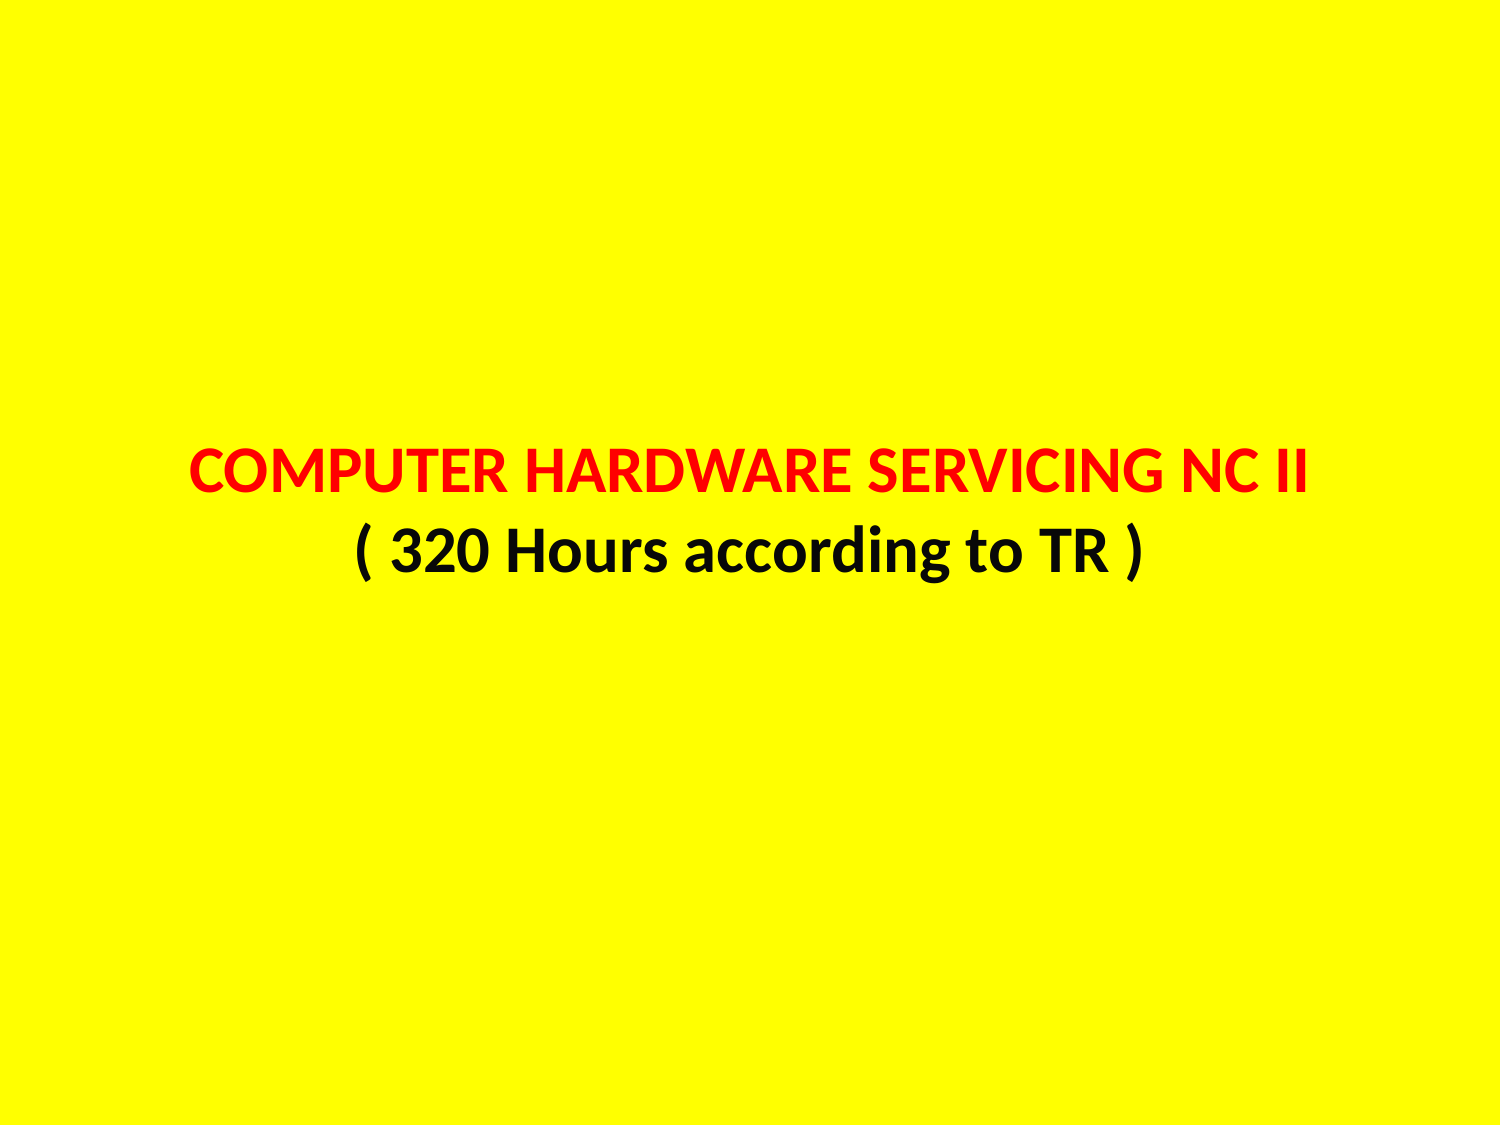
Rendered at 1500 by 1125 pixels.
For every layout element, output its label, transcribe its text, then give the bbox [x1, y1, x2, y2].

title COMPUTER HARDWARE SERVICING NC II ( 320 Hours according to TR ) [0, 412, 1500, 600]
